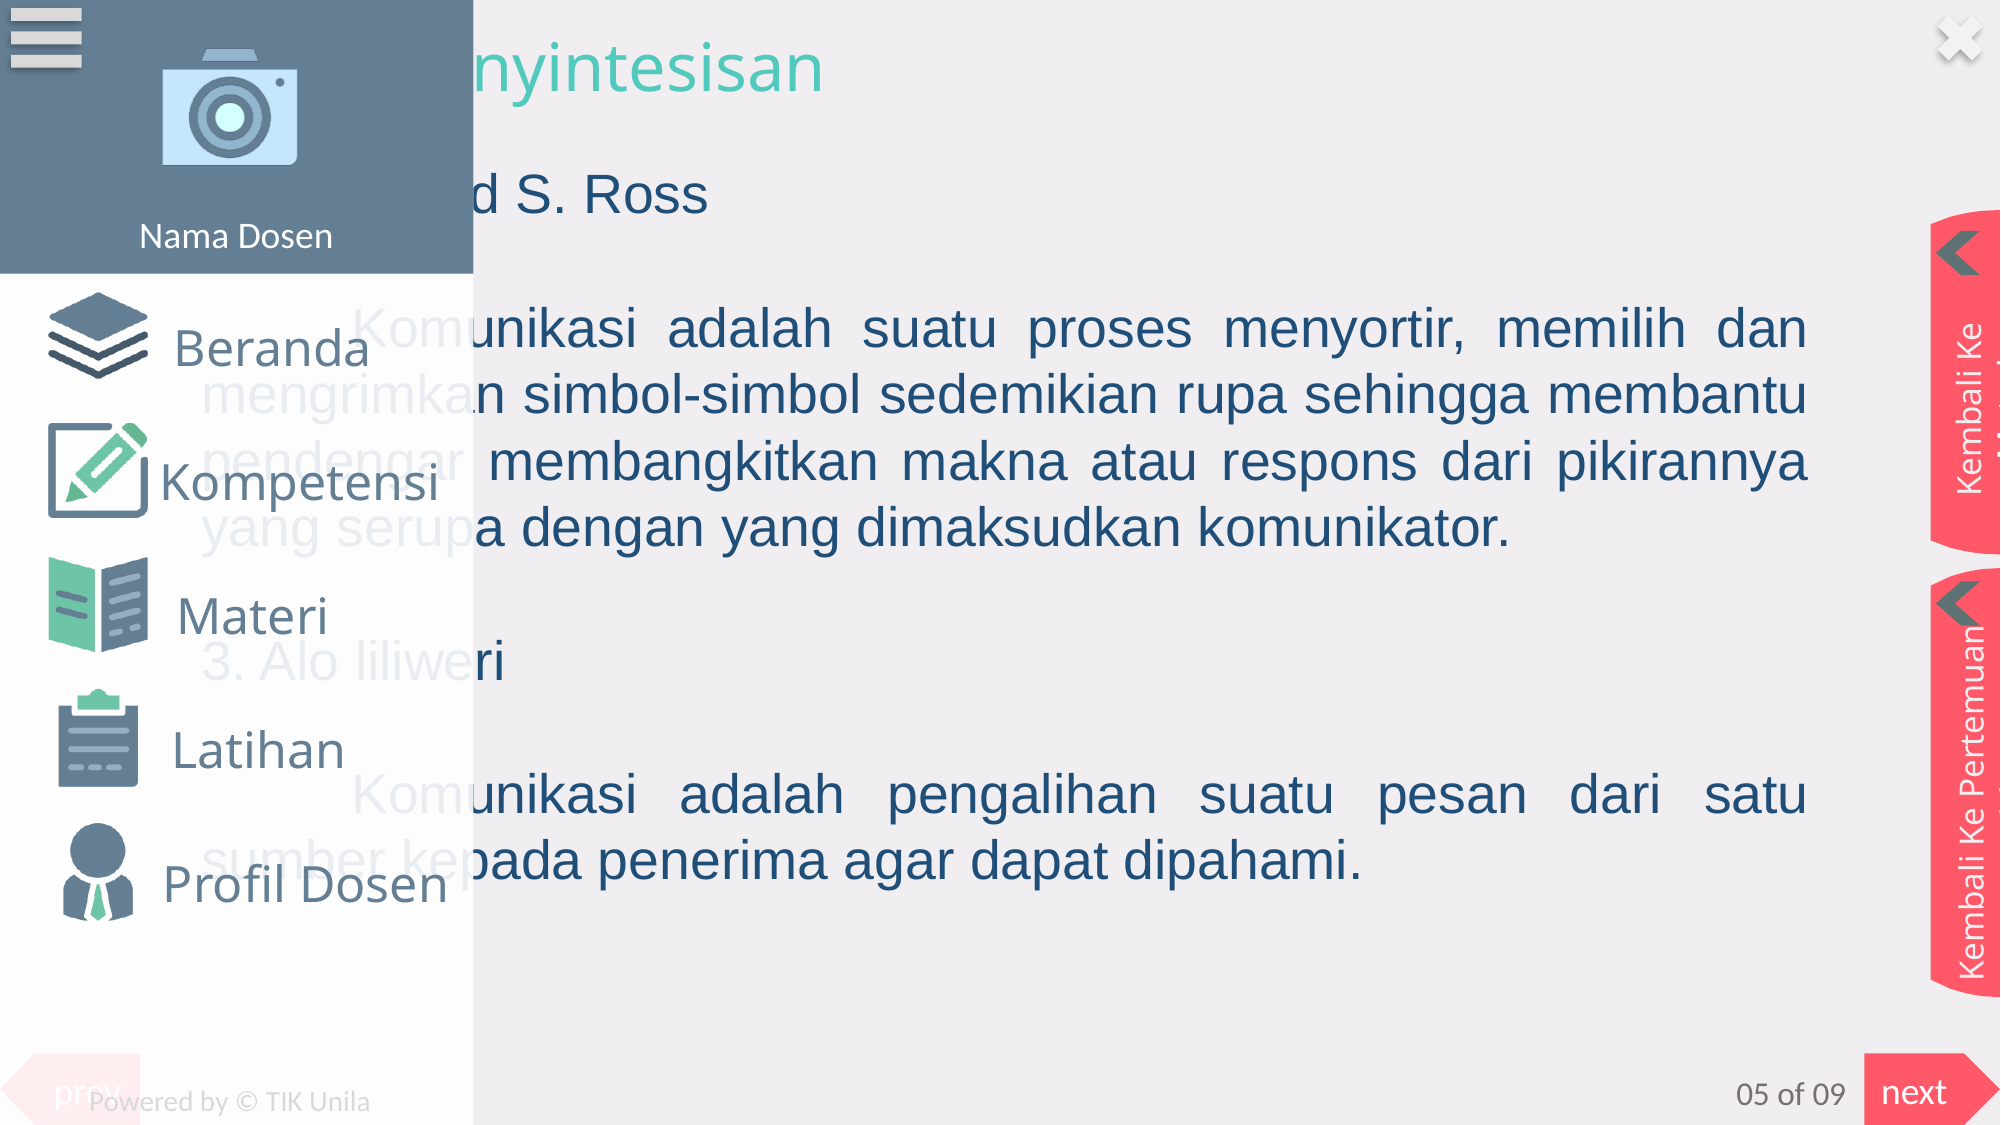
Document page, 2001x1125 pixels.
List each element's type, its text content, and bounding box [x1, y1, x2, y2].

text_box 05 of 09 [1721, 1064, 1861, 1120]
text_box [0, 0, 474, 1125]
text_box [1930, 209, 2000, 555]
text_box 2. Raymond S. Ross Komunikasi adalah suatu proses menyortir, memilih dan mengrimkan simbol-simbol sedemikian rupa sehingga membantu pendengar membangkitkan makna atau respons dari pikirannya yang serupa dengan yang dimaksudkan komunikator. 3. Alo liliweri Komunikasi adalah pengalihan suatu pesan dari satu sumber kepada penerima agar dapat dipahami. [474, 150, 1825, 965]
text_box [1930, 567, 2000, 998]
text_box [1936, 13, 1985, 62]
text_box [11, 7, 82, 68]
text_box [474, 14, 1772, 124]
